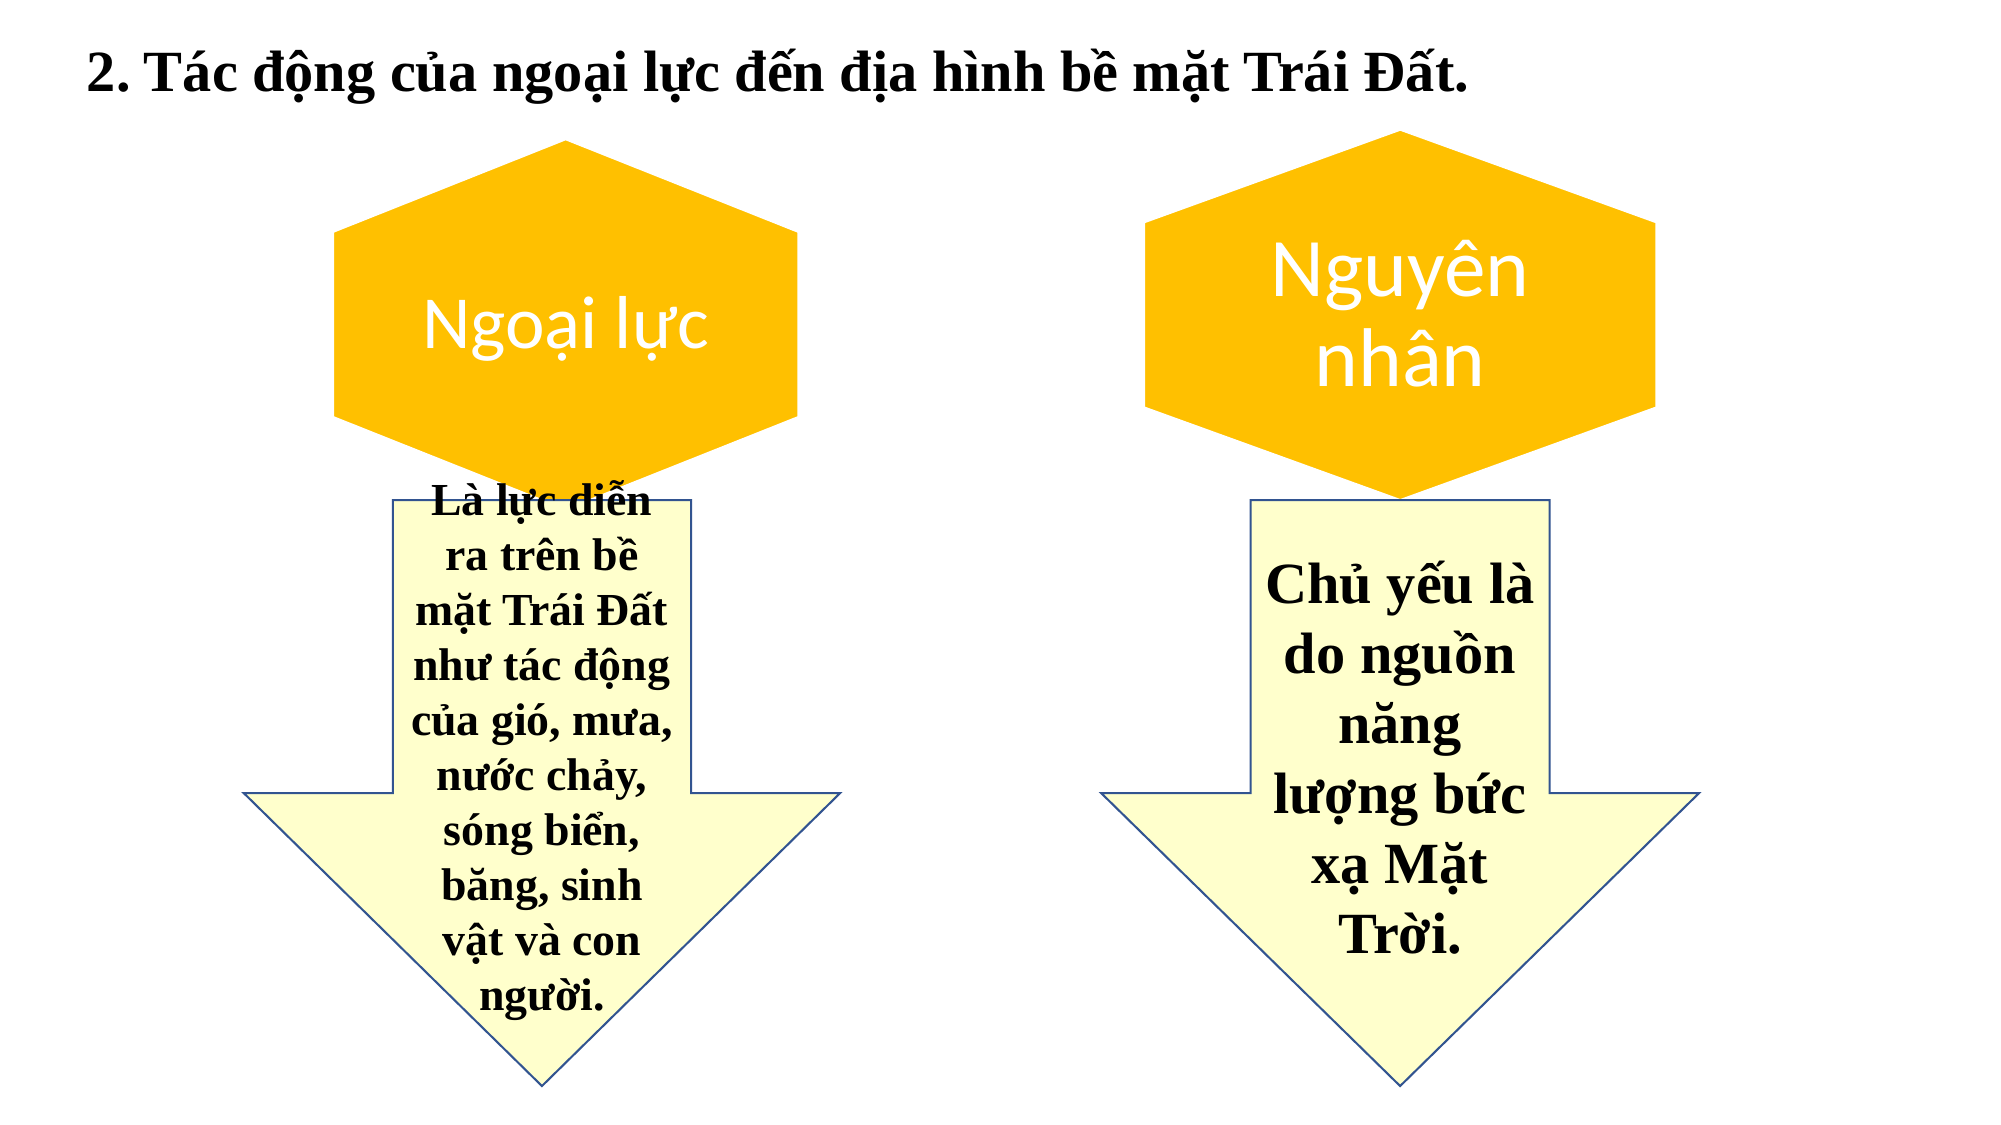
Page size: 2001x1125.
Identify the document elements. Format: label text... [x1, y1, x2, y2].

text_box Chủ yếu là do nguồn năng lượng bức xạ Mặt Trời. [1667, 792, 1702, 826]
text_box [332, 111, 1667, 1001]
text_box Là lực diễn ra trên bề mặt Trái Đất như tác động của gió, mưa, nước chảy, sóng biển, băng, sinh vật và con người. [241, 792, 332, 882]
text_box 2. Tác động của ngoại lực đến địa hình bề mặt Trái Đất. [72, 26, 1667, 111]
text_box Chủ yếu là do nguồn năng lượng bức xạ Mặt Trời. [1311, 1001, 1489, 1088]
text_box Là lực diễn ra trên bề mặt Trái Đất như tác động của gió, mưa, nước chảy, sóng biển, băng, sinh vật và con người. [453, 1001, 630, 1088]
